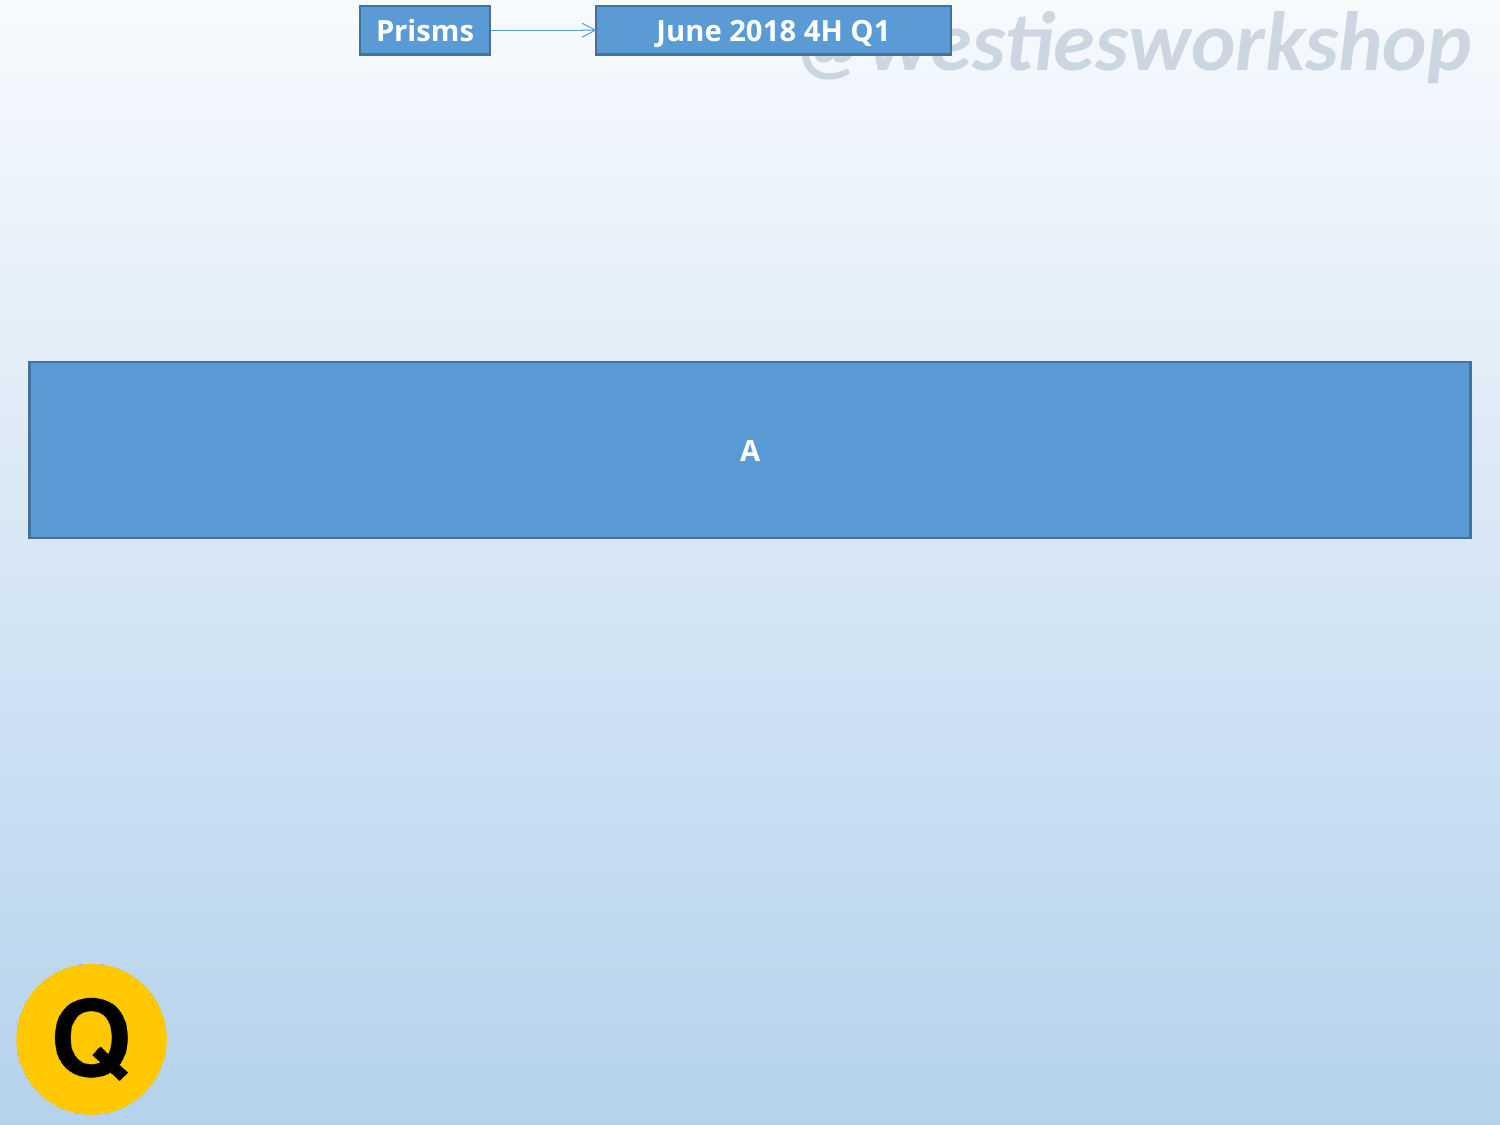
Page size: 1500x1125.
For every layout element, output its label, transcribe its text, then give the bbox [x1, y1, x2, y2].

picture [29, 361, 1471, 539]
text_box Prisms [359, 5, 491, 56]
picture [0, 940, 191, 1125]
text_box June 2018 4H Q1 [595, 5, 952, 56]
